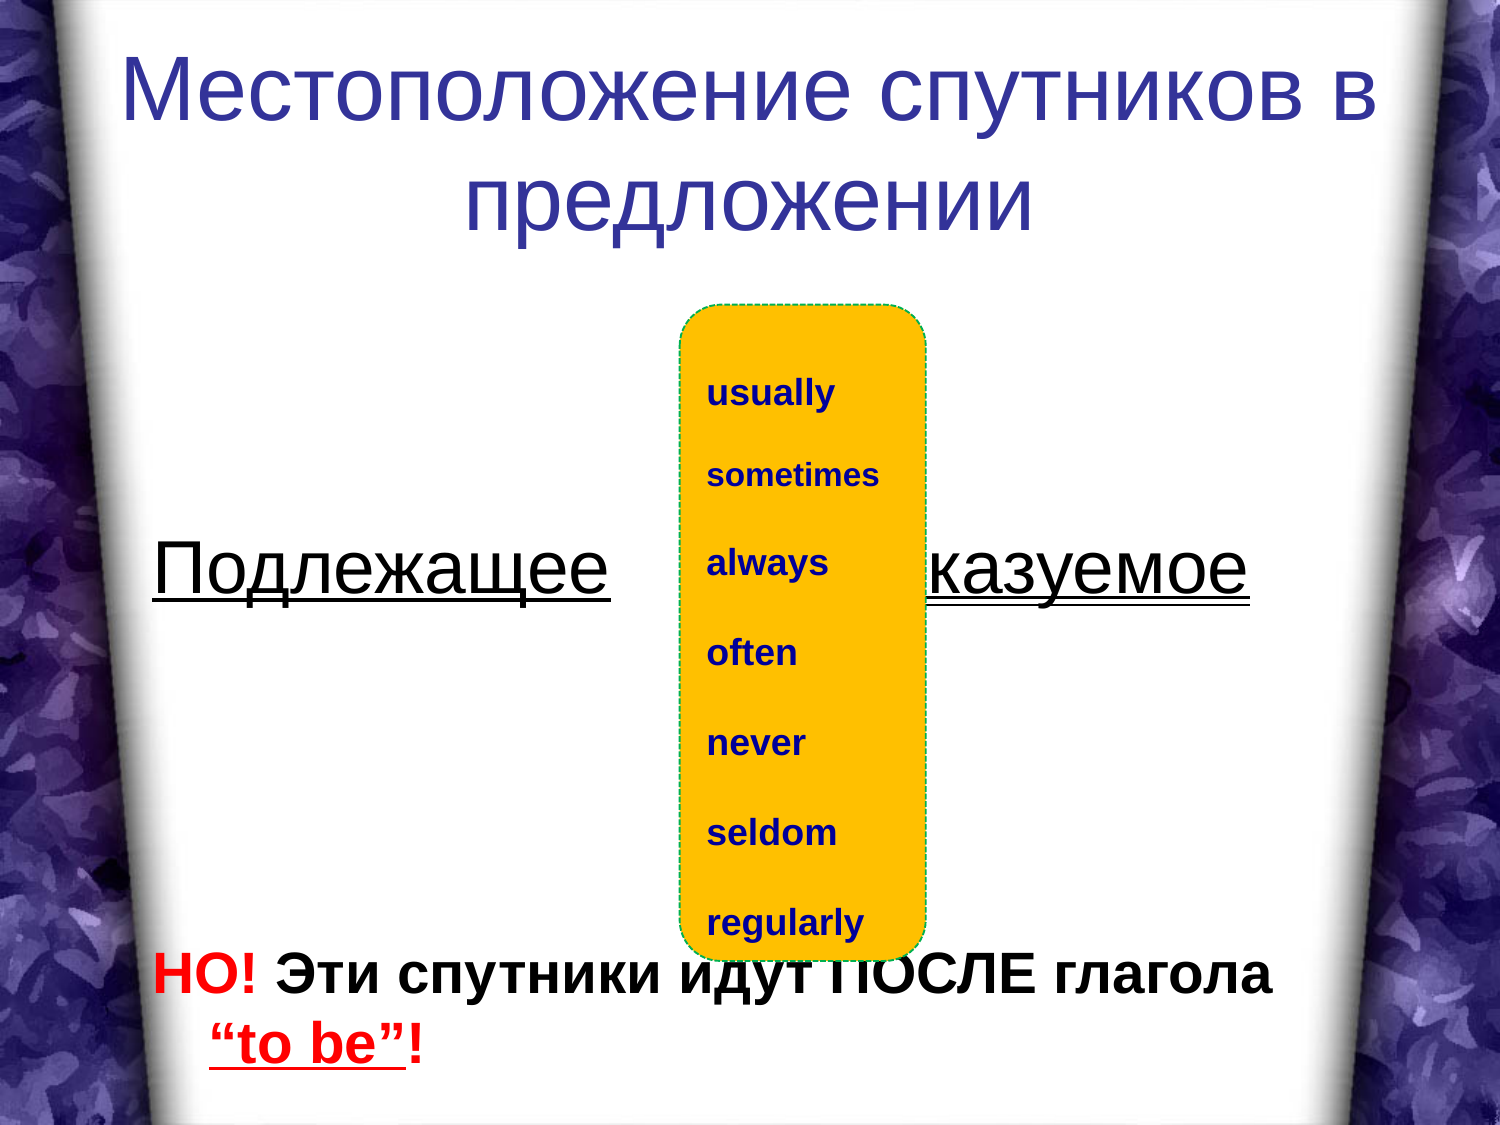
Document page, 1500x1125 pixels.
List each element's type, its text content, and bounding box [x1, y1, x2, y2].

title Местоположение спутников в предложении [74, 44, 1426, 233]
text_box usually sometimes always often never seldom regularly [678, 303, 927, 962]
picture [0, 0, 1500, 1125]
list Подлежащее сказуемое НО! Эти спутники идут ПОСЛЕ глагола “to be”! [137, 262, 1383, 1125]
